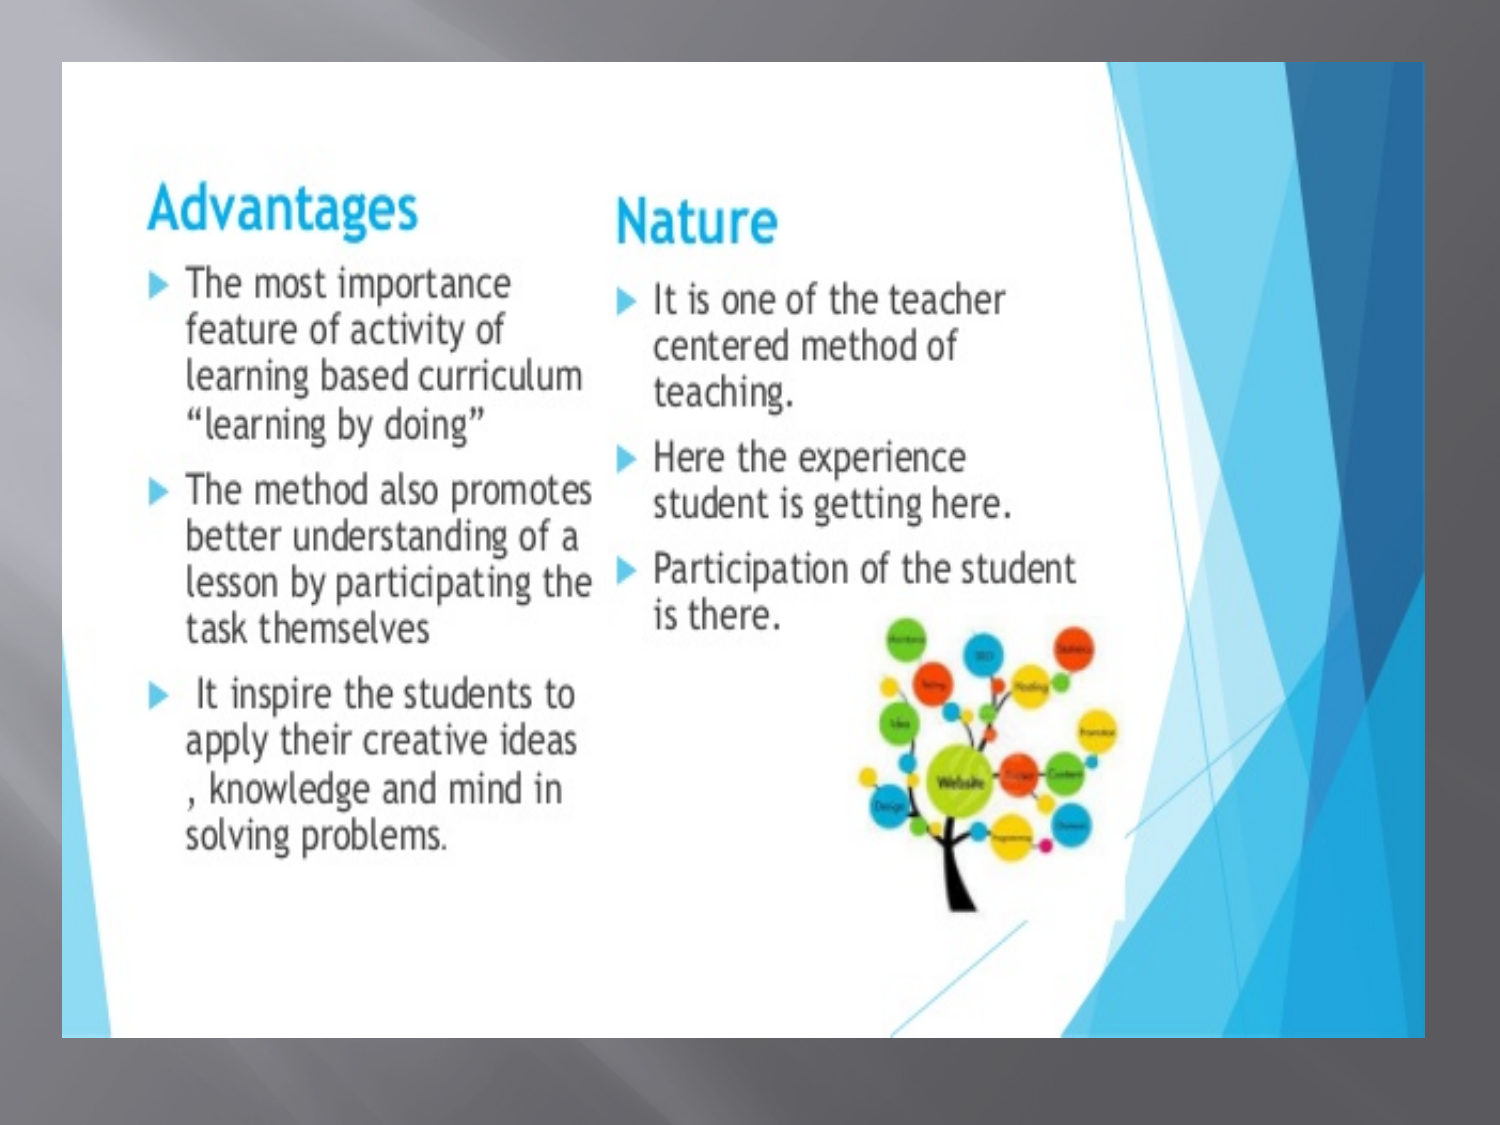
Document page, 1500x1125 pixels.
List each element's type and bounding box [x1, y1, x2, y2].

picture [62, 62, 1426, 1038]
